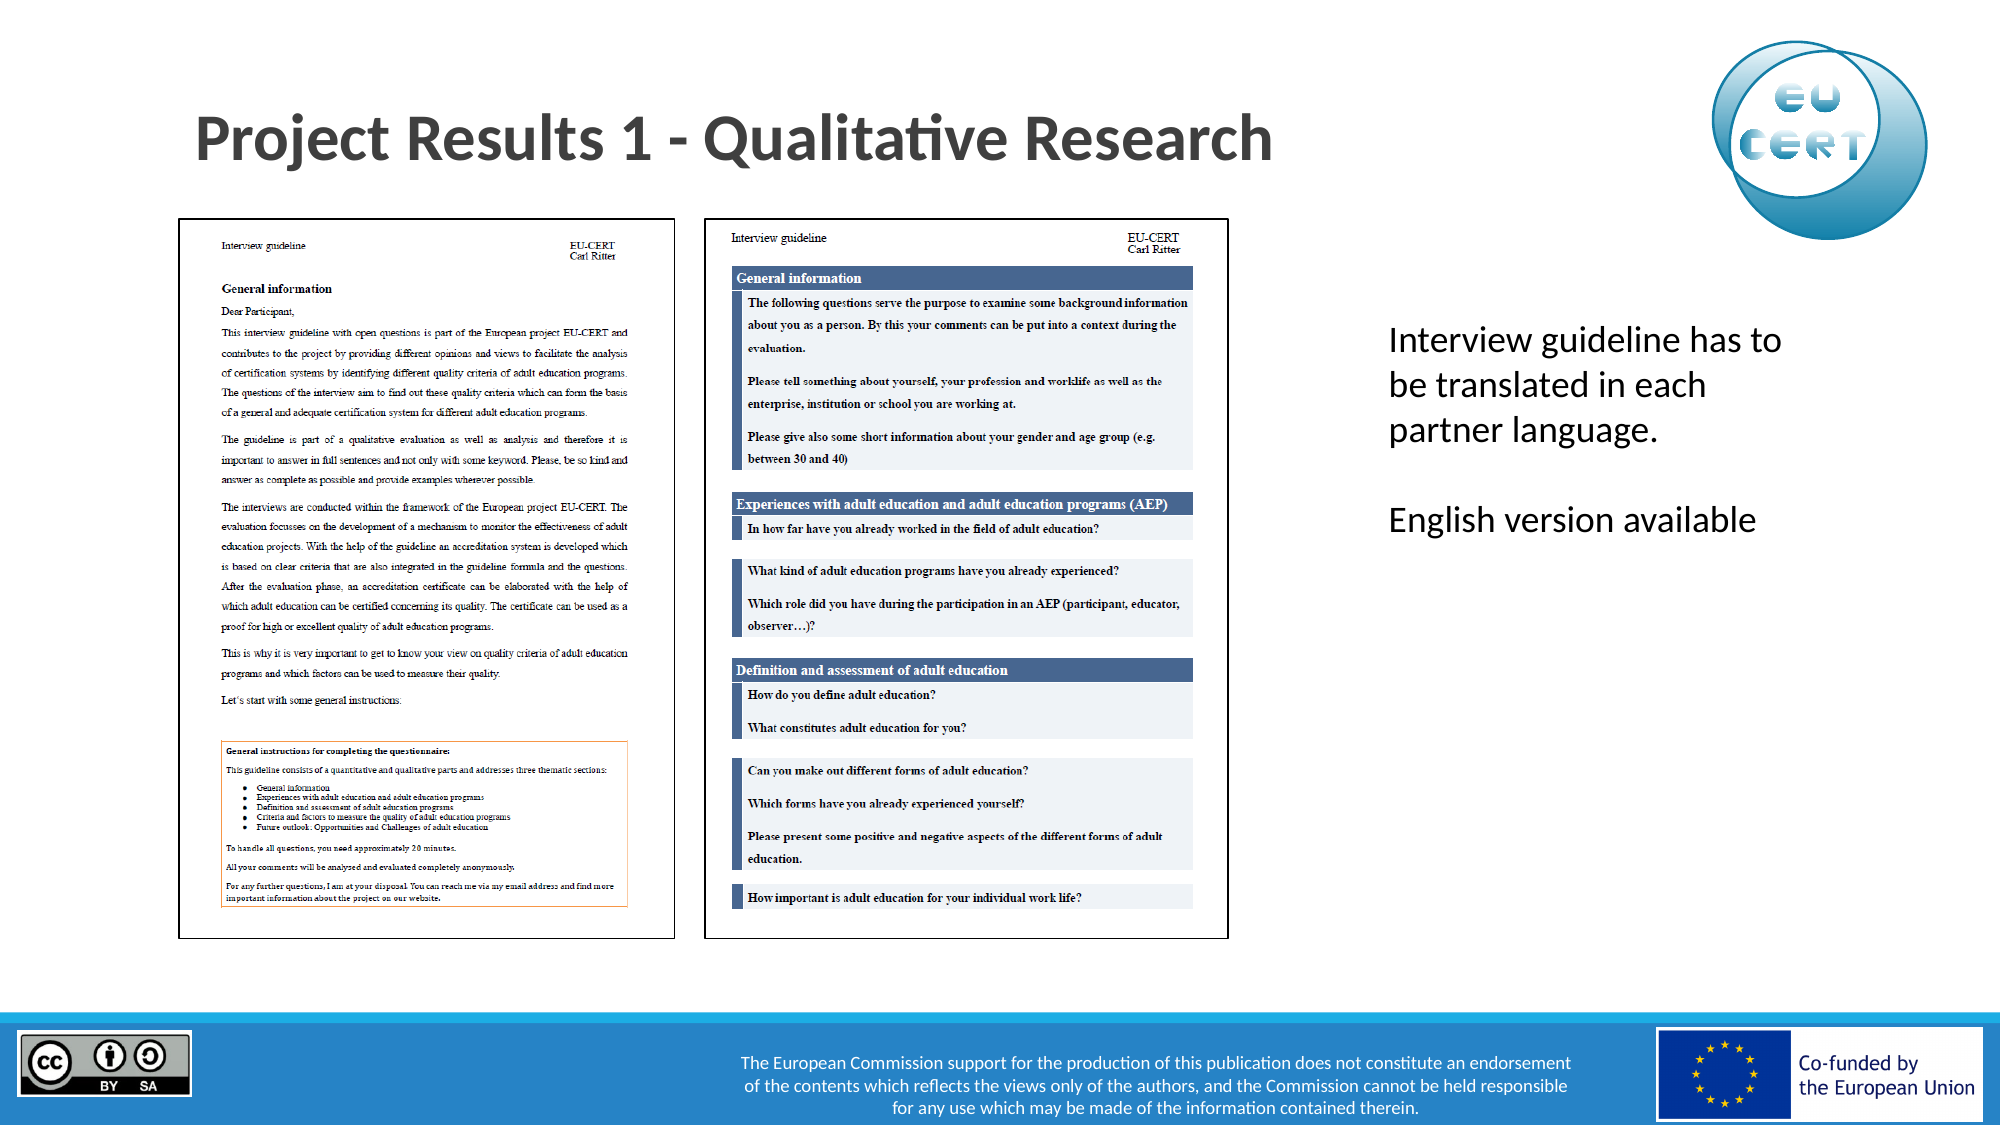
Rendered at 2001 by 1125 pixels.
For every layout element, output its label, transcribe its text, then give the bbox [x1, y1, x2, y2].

title Project Results 1 - Qualitative Research [180, 47, 1830, 183]
picture [17, 1030, 192, 1097]
text_box Interview guideline has to be translated in each partner language. English version available [1373, 307, 1830, 548]
picture [1656, 1027, 1983, 1122]
picture [705, 219, 1228, 939]
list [179, 219, 674, 939]
